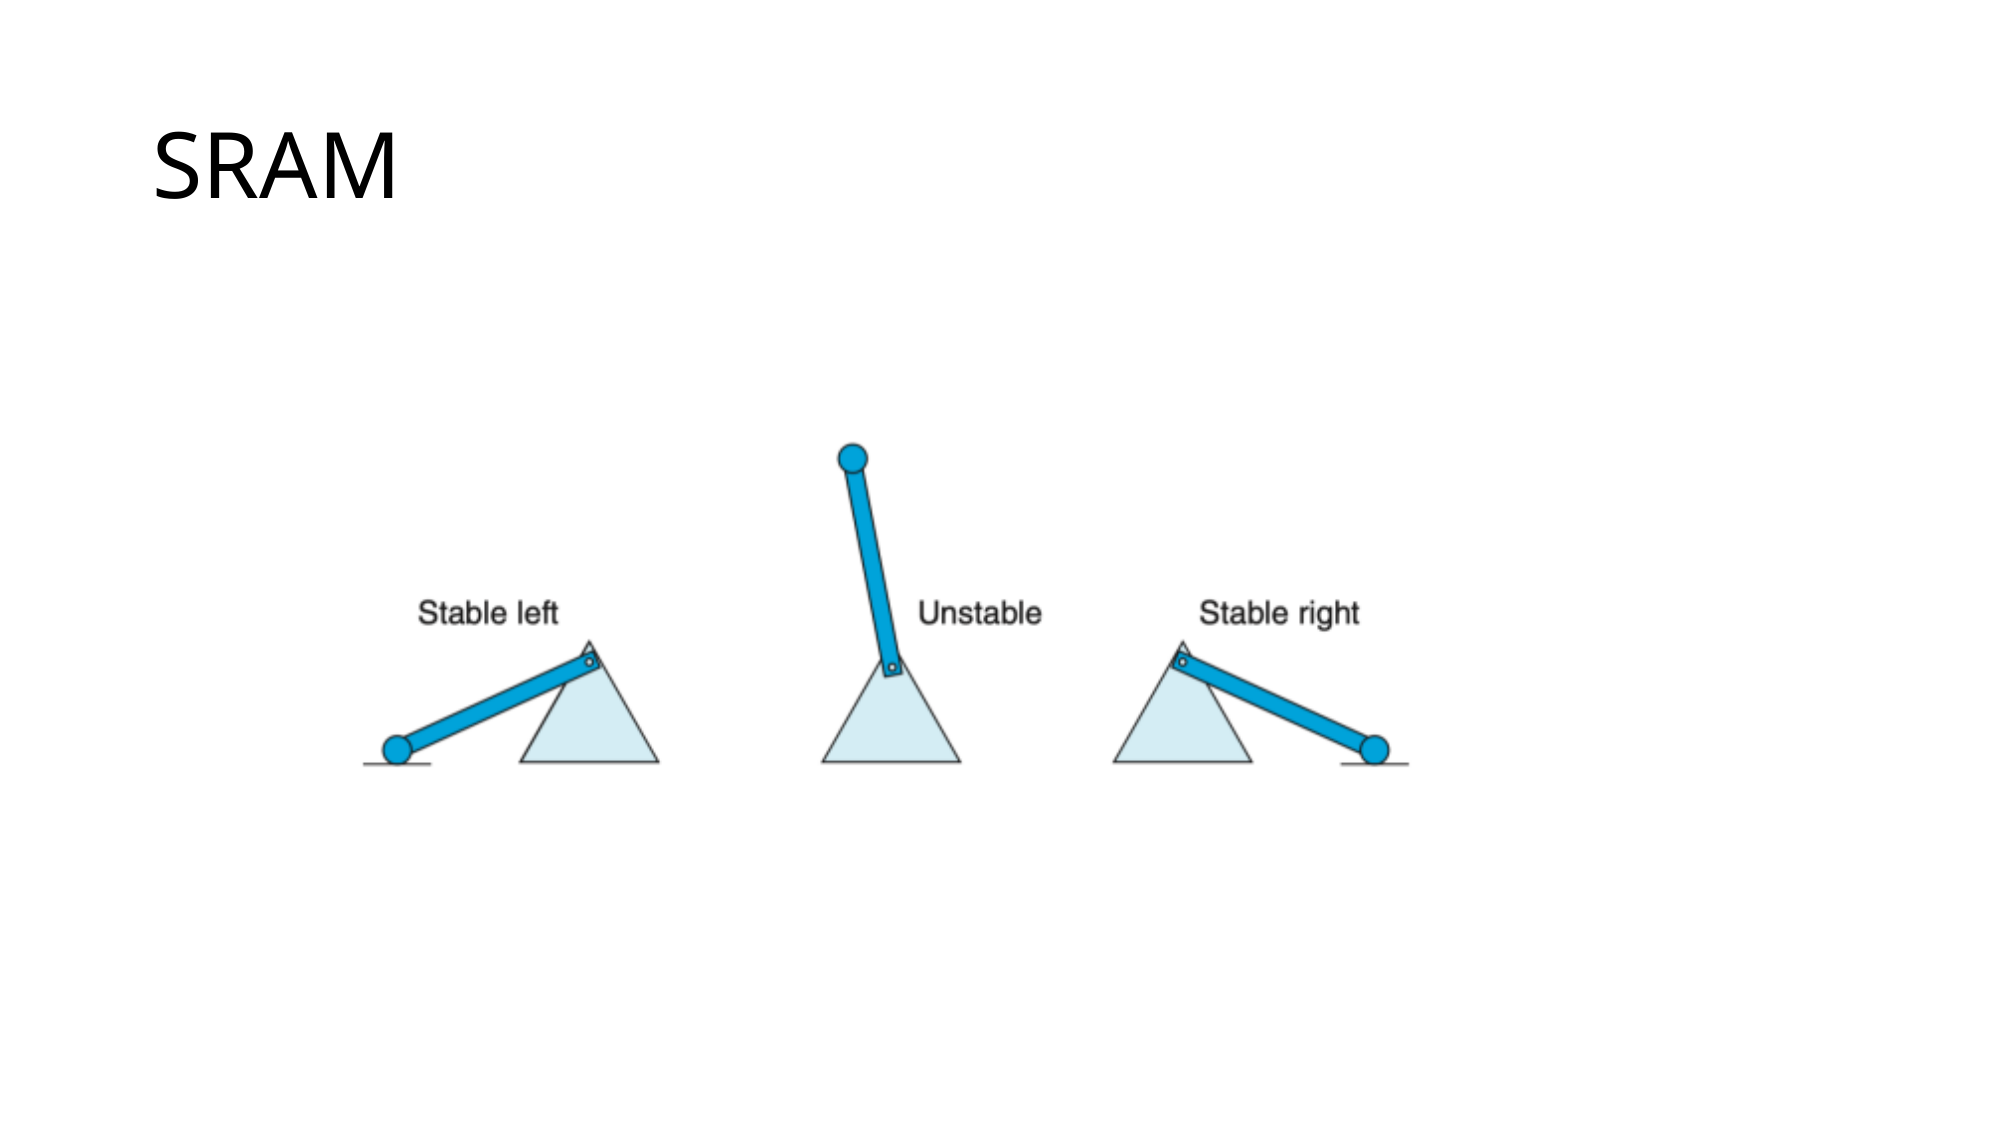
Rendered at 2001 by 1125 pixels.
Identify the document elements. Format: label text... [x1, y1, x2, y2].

title SRAM [137, 59, 1863, 278]
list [306, 361, 1495, 803]
